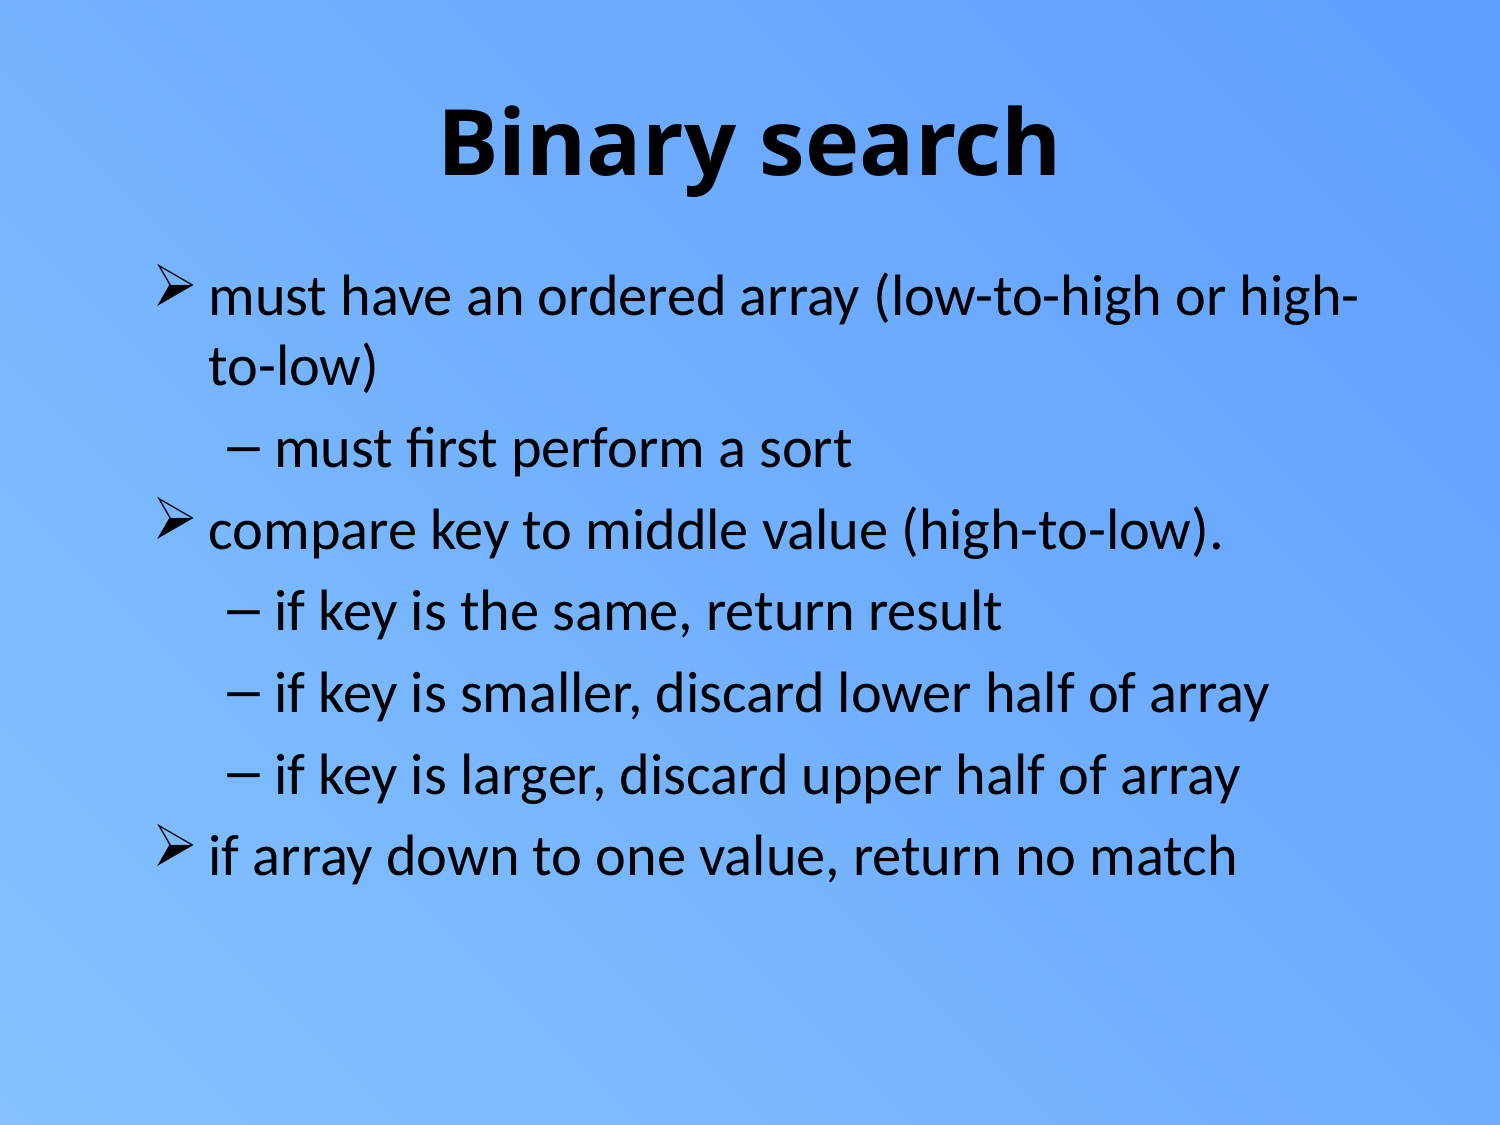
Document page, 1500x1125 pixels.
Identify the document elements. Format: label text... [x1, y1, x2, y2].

title Binary search [75, 45, 1425, 233]
list must have an ordered array (low-to-high or high-to-low) must first perform a sort compare key to middle value (high-to-low). if key is the same, return result if key is smaller, discard lower half of array if key is larger, discard upper half of array if array down to one value, return no match [137, 249, 1406, 925]
